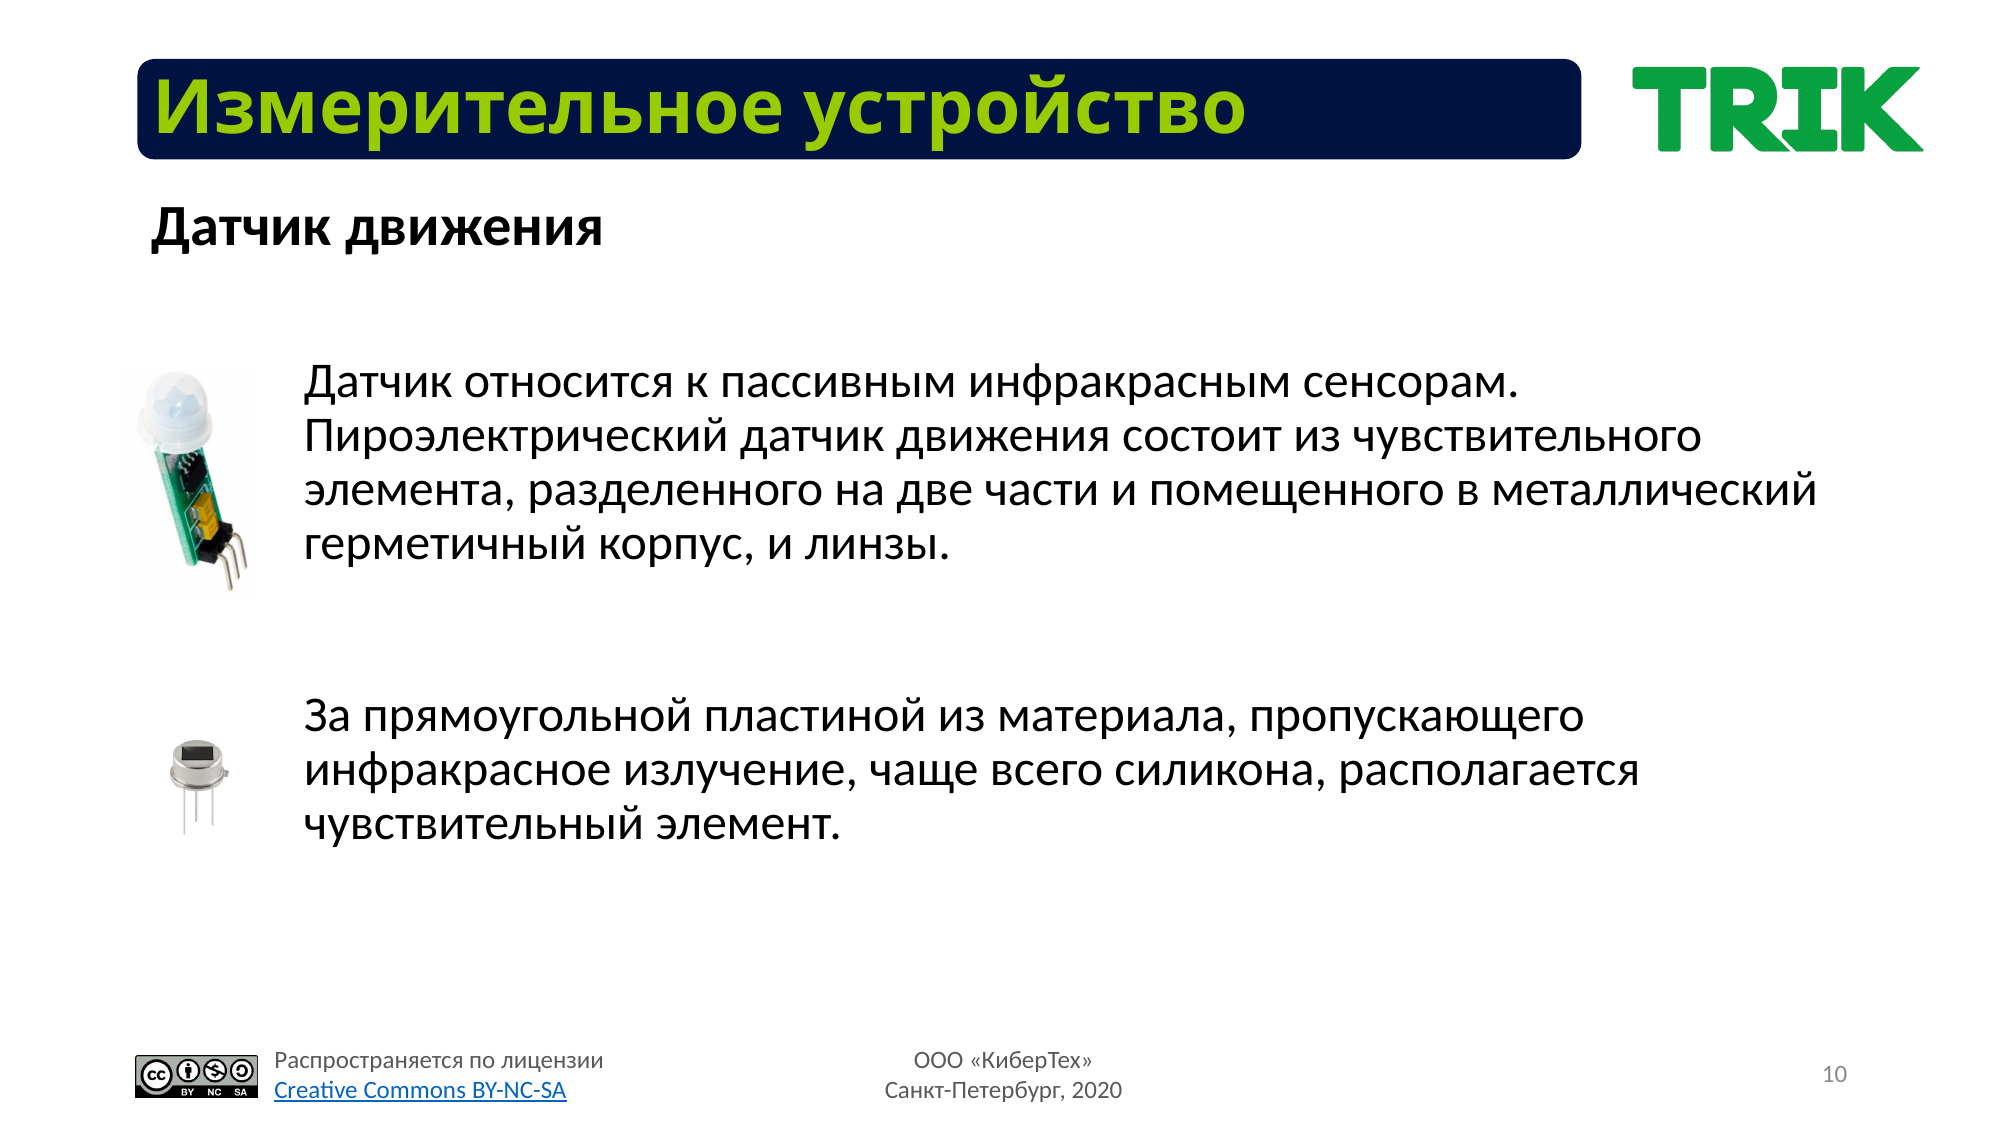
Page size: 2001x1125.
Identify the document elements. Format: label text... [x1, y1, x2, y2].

picture [135, 1055, 258, 1098]
list Датчик относится к пассивным инфракрасным сенсорам. Пироэлектрический датчик движения состоит из чувствительного элемента, разделенного на две части и помещенного в металлический герметичный корпус, и линзы. [270, 346, 1863, 614]
text_box Датчик движения [117, 187, 746, 290]
slide_number 10 [1412, 1042, 1863, 1103]
picture [1631, 64, 1924, 154]
title Измерительное устройство [137, 61, 1582, 163]
picture [81, 664, 326, 901]
text_box За прямоугольной пластиной из материала, пропускающего инфракрасное излучение, чаще всего силикона, располагается чувствительный элемент. [330, 680, 1863, 901]
picture [69, 364, 305, 598]
